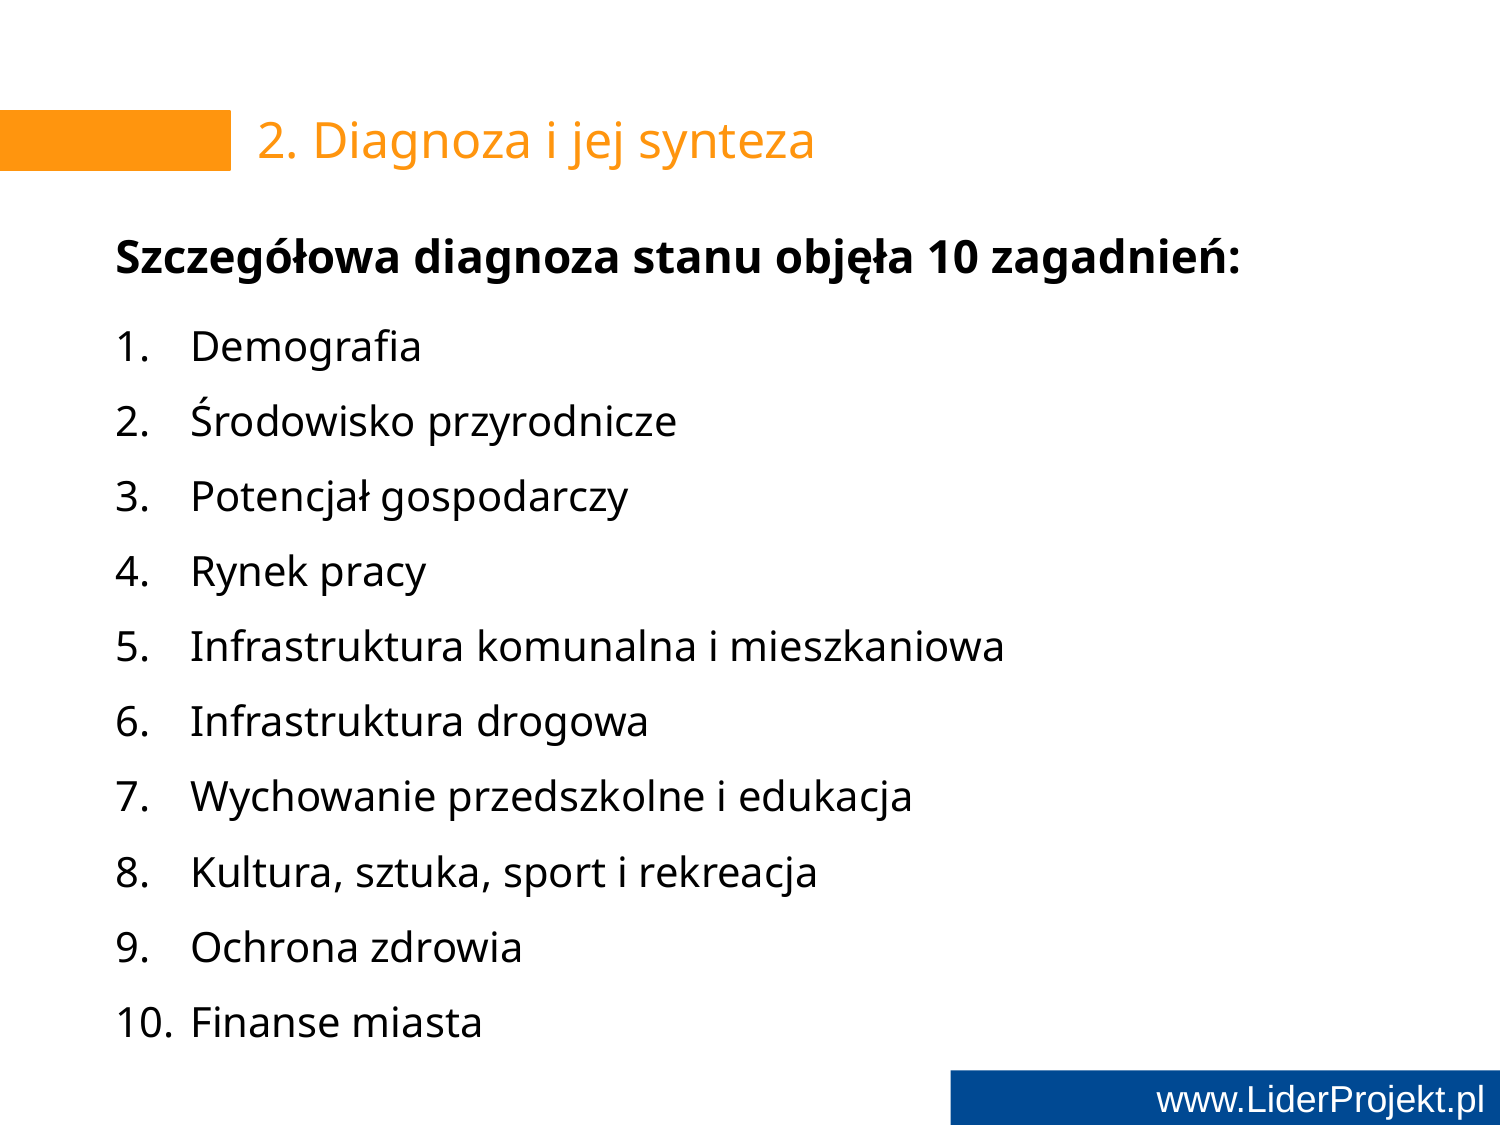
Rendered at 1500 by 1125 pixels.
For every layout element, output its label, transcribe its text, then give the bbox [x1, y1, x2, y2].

title 2. Diagnoza i jej synteza [241, 44, 1426, 219]
list Szczegółowa diagnoza stanu objęła 10 zagadnień: Demografia Środowisko przyrodnicze Potencjał gospodarczy Rynek pracy Infrastruktura komunalna i mieszkaniowa Infrastruktura drogowa Wychowanie przedszkolne i edukacja Kultura, sztuka, sport i rekreacja Ochrona zdrowia Finanse miasta [100, 219, 1459, 363]
